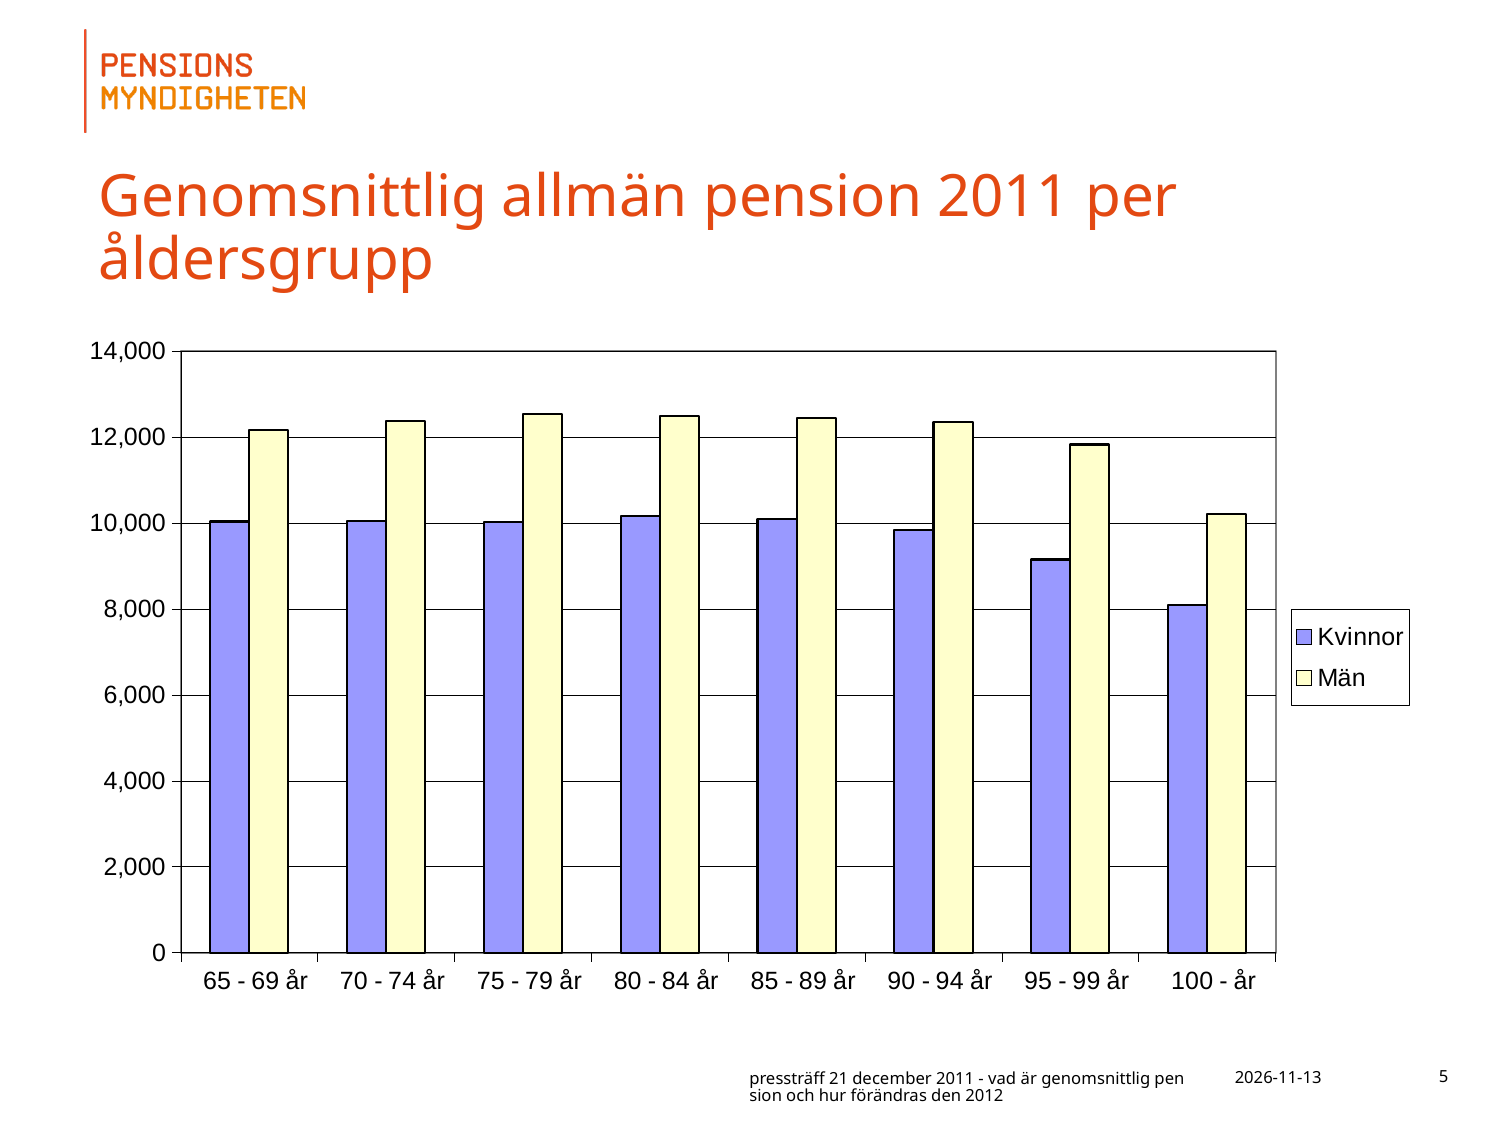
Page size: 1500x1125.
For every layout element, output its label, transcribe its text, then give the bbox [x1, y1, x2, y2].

chart [65, 299, 1417, 1043]
title Genomsnittlig allmän pension 2011 per åldersgrupp [83, 161, 1415, 298]
picture [84, 29, 305, 133]
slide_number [1219, 1061, 1368, 1098]
slide_number 5 [1378, 1061, 1464, 1097]
footer pressträff 21 december 2011 - vad är genomsnittlig pension och hur förändras den 2012 [734, 1061, 1207, 1097]
